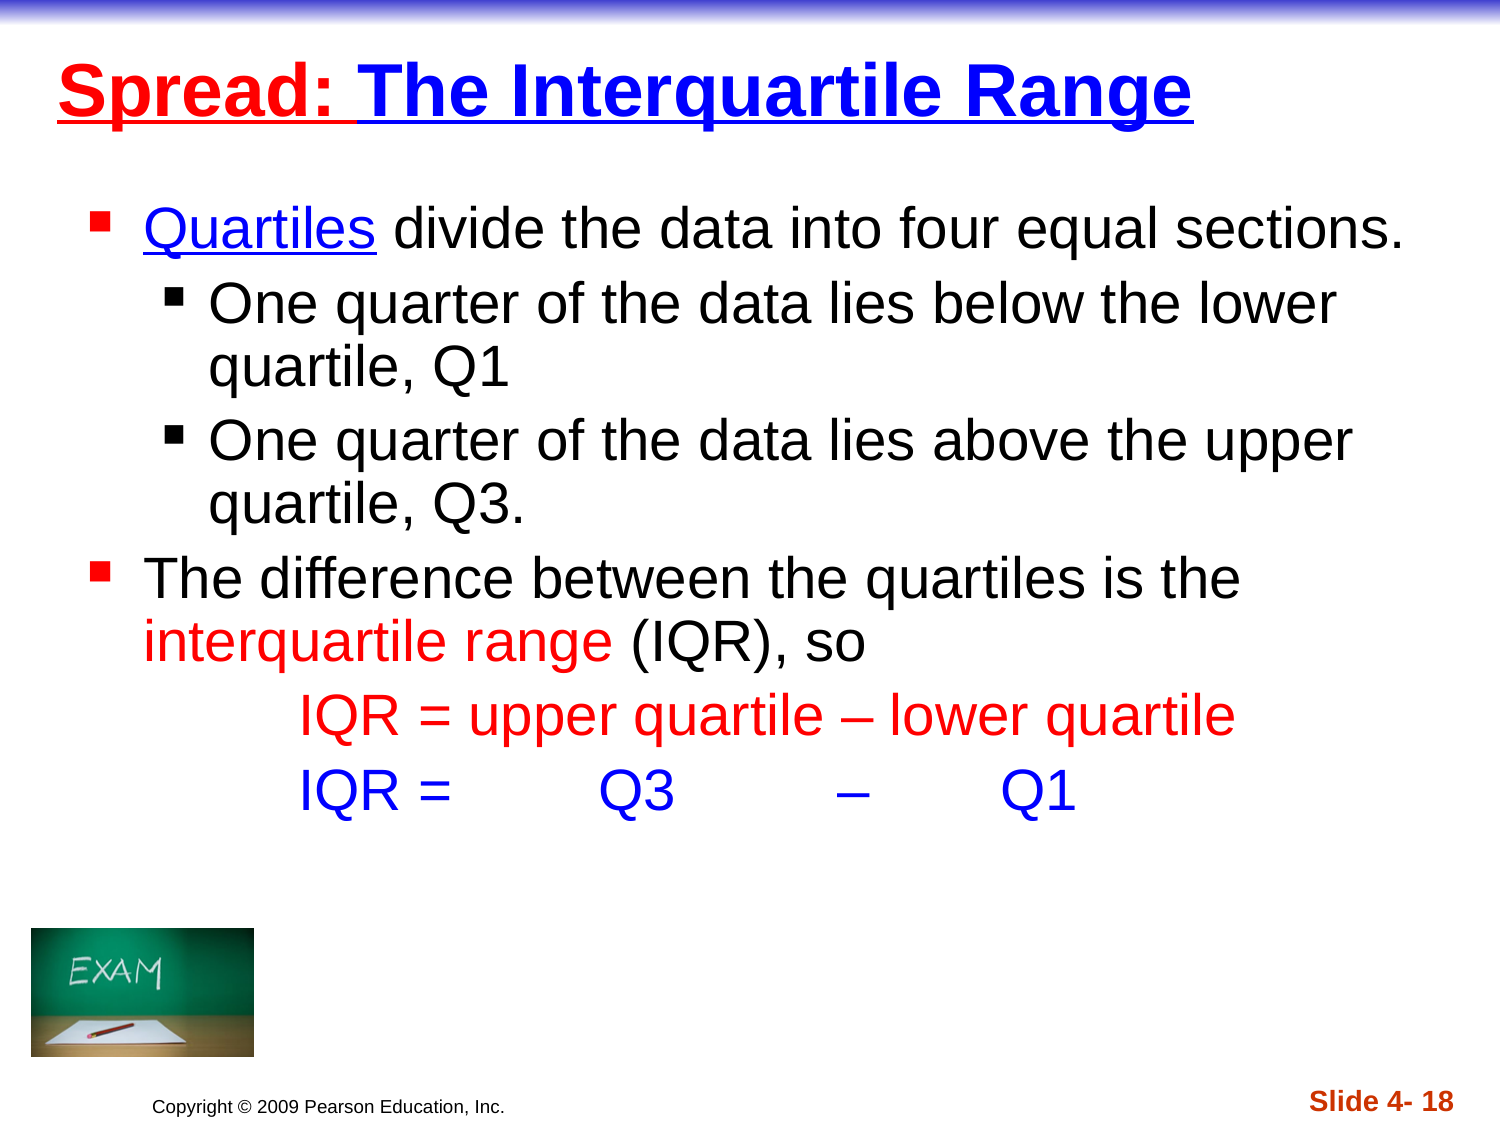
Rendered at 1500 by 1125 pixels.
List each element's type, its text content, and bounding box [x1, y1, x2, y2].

picture [30, 928, 255, 1057]
slide_number Slide 4- 18 [1156, 1049, 1470, 1125]
list Quartiles divide the data into four equal sections. One quarter of the data lies below the lower quartile, Q1 One quarter of the data lies above the upper quartile, Q3. The difference between the quartiles is the interquartile range (IQR), so IQR = upper quartile – lower quartile IQR = Q3 – Q1 [72, 190, 1433, 941]
title Spread: The Interquartile Range [42, 0, 1405, 139]
